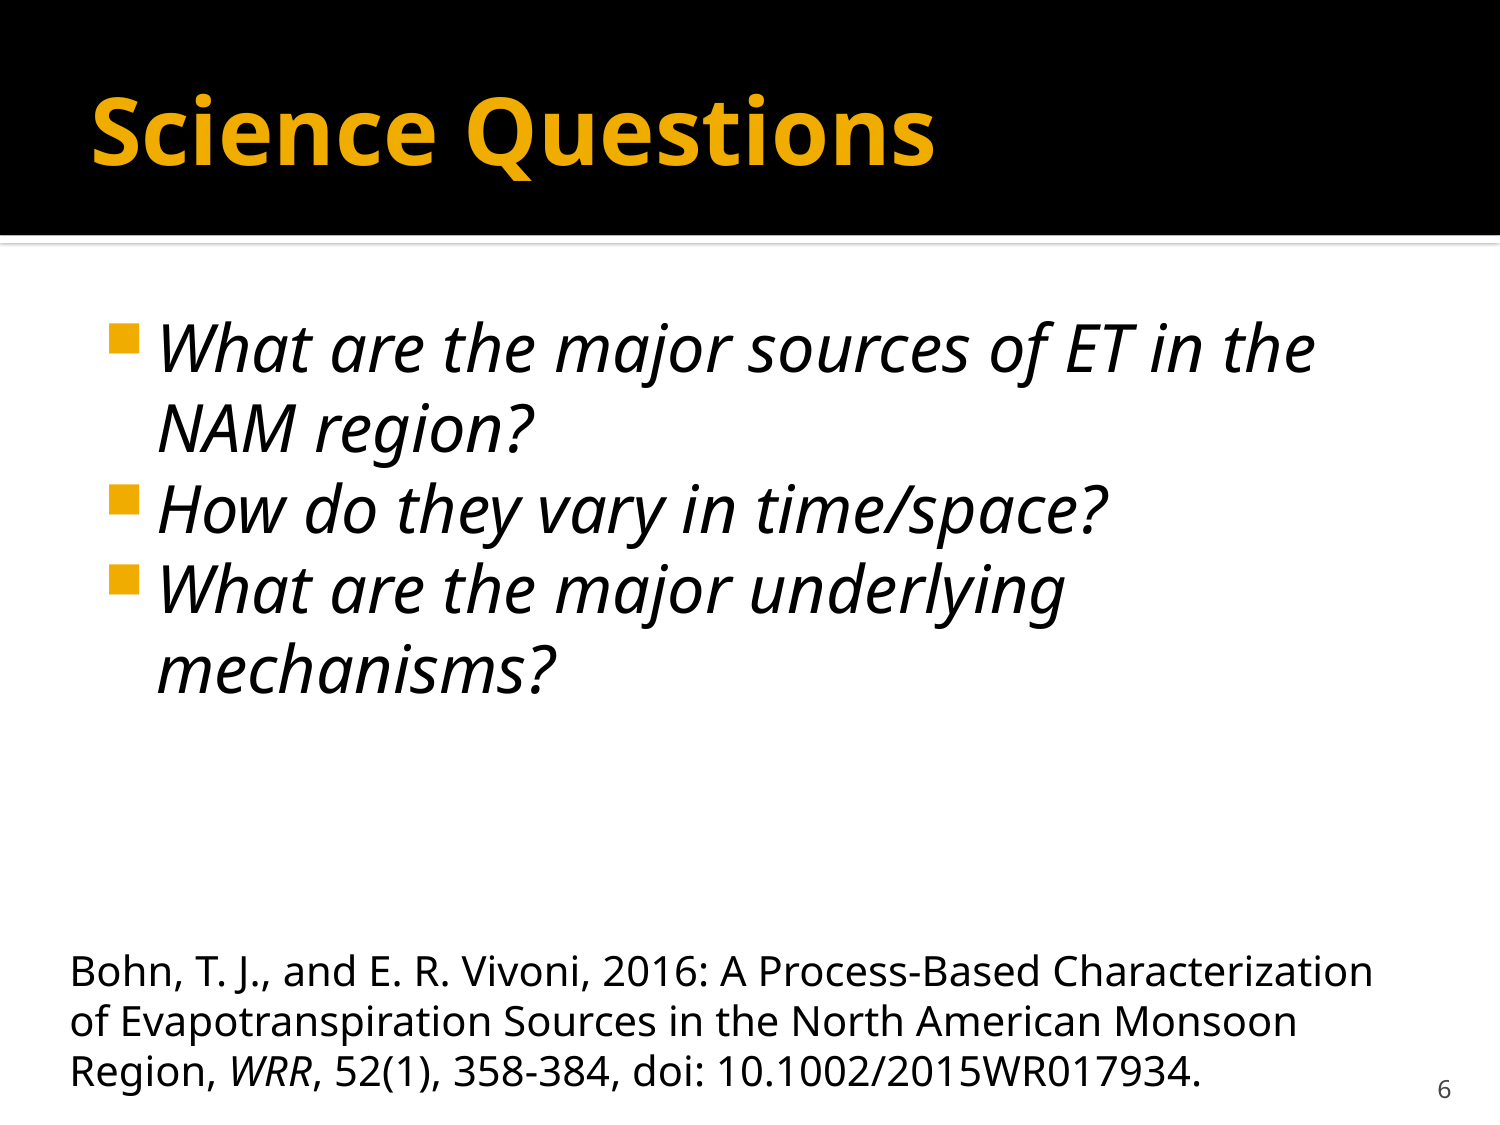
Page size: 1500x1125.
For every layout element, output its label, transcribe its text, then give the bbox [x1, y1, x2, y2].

title Science Questions [75, 25, 1425, 231]
slide_number 5 [1345, 1062, 1467, 1108]
text_box Bohn, T. J., and E. R. Vivoni, 2016: A Process-Based Characterization of Evapotranspiration Sources in the North American Monsoon Region, WRR, 52(1), 358-384, doi: 10.1002/2015WR017934. [35, 937, 1413, 1103]
list What are the major sources of ET in the NAM region? How do they vary in time/space? What are the major underlying mechanisms? [75, 291, 1425, 1050]
